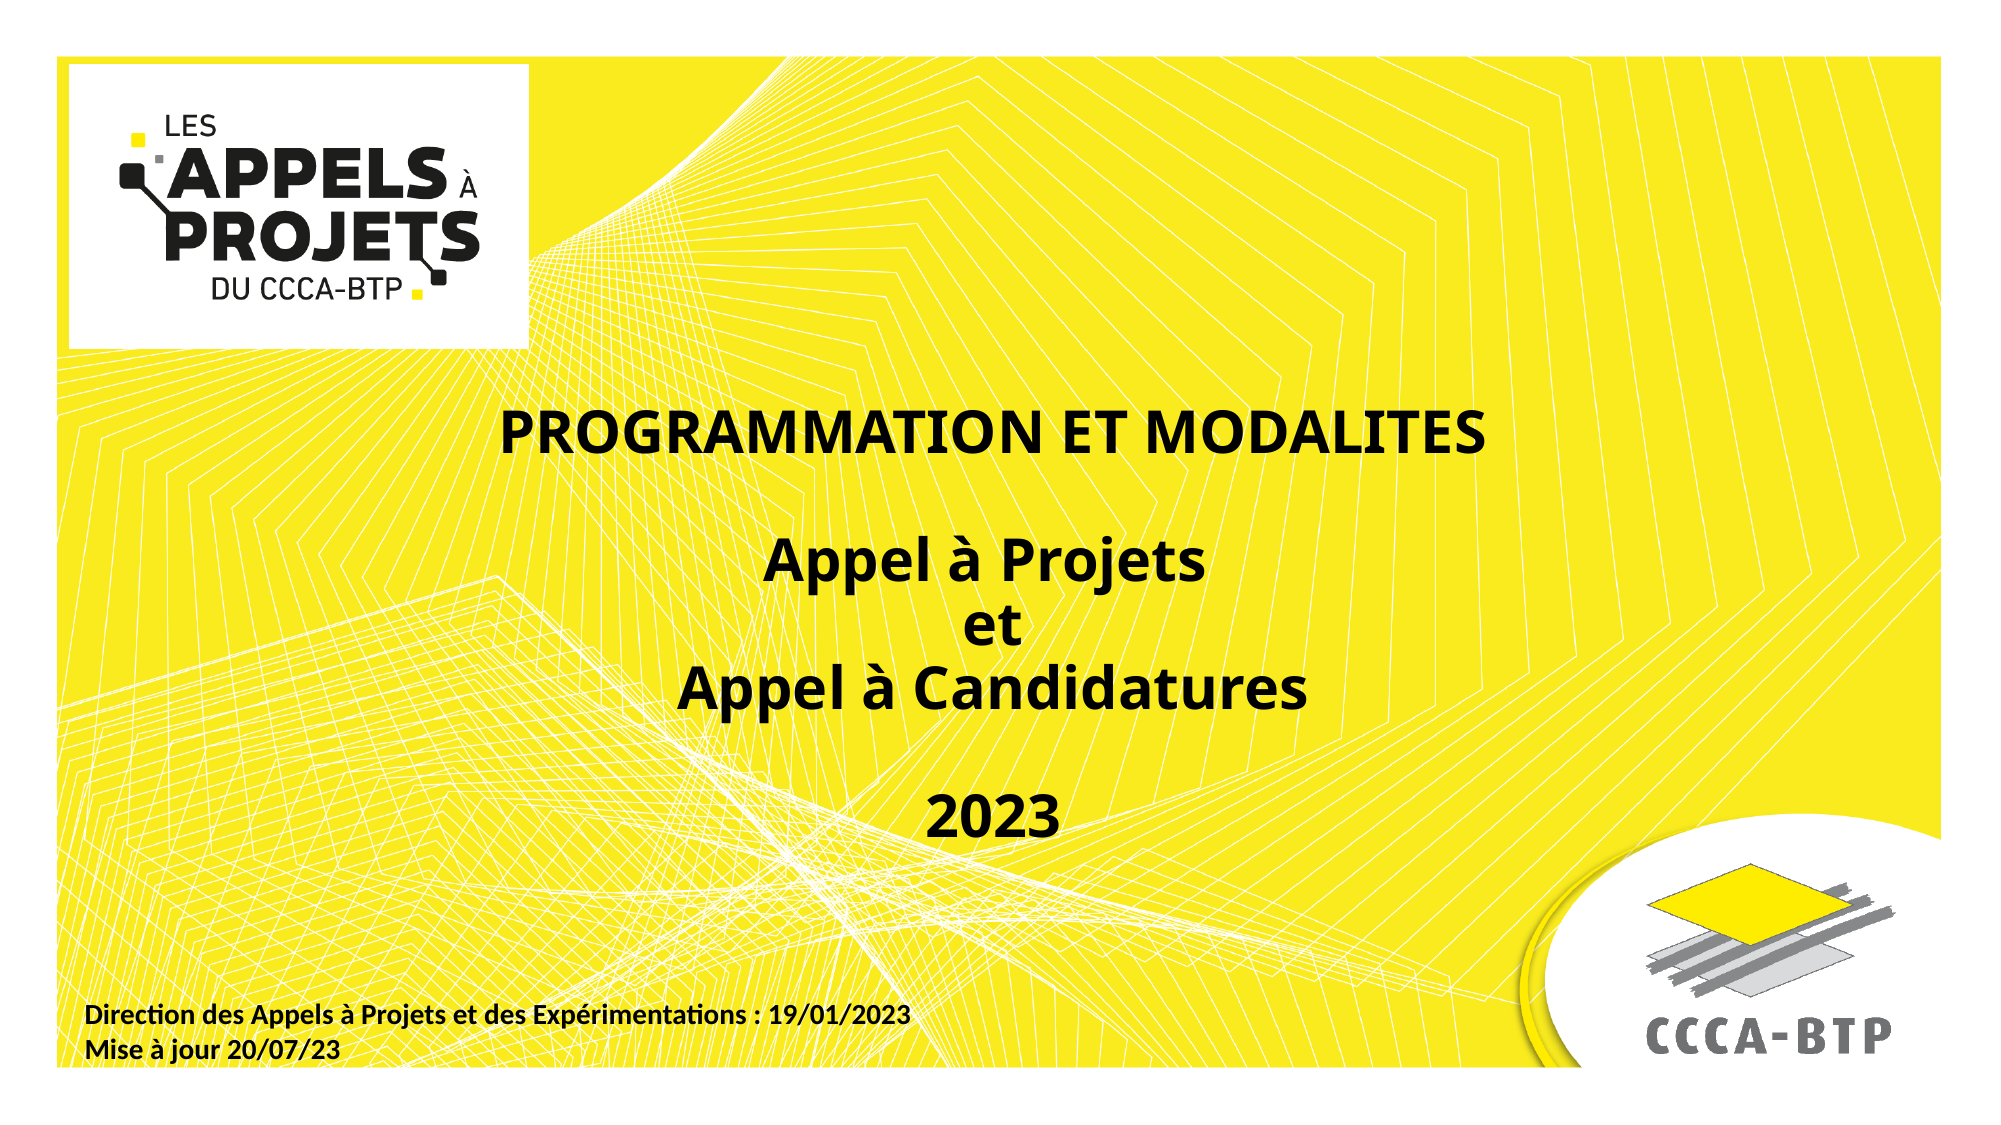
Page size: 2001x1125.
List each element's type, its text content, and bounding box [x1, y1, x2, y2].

text_box Direction des Appels à Projets et des Expérimentations : 19/01/2023 Mise à jour 20/07/23 [69, 988, 1119, 1073]
title PROGRAMMATION ET MODALITES Appel à Projets et Appel à Candidatures 2023 [409, 329, 1577, 859]
picture [0, 0, 2000, 1125]
